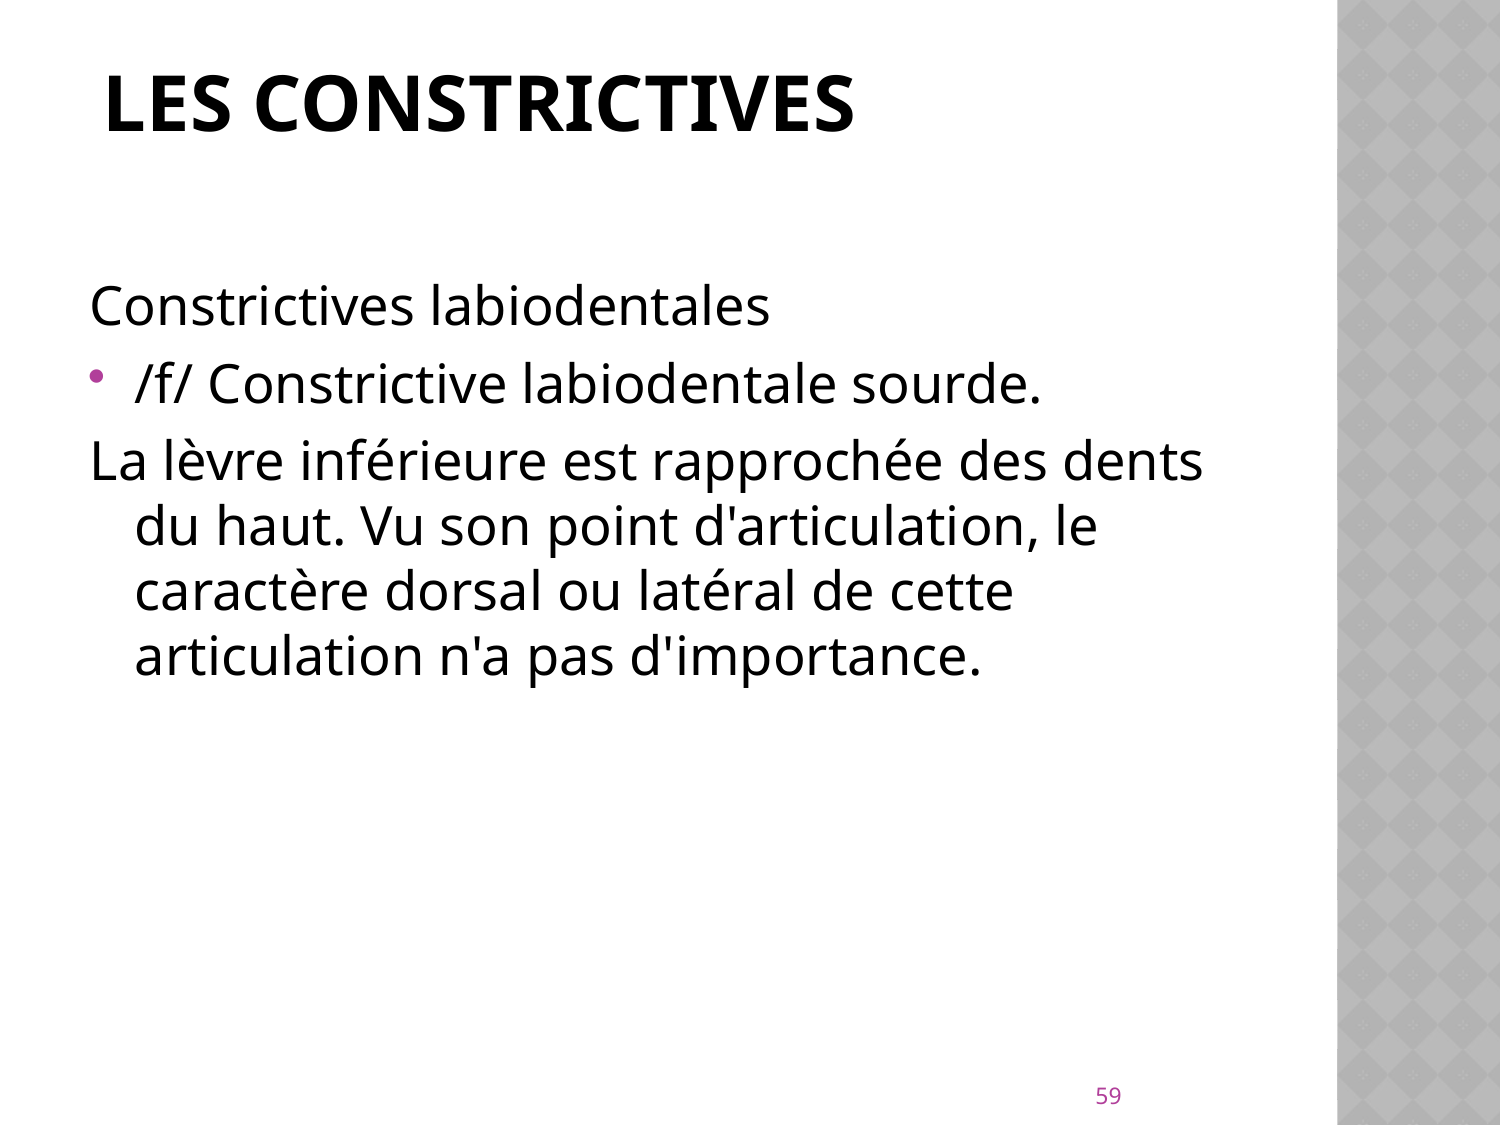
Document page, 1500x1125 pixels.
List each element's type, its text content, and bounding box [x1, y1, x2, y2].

slide_number 59 [1025, 1075, 1122, 1113]
list Constrictives labiodentales /f/ Constrictive labiodentale sourde. La lèvre inférieure est rapprochée des dents du haut. Vu son point d'articulation, le caractère dorsal ou latéral de cette articulation n'a pas d'importance. [75, 264, 1263, 1059]
title les Constrictives [75, 52, 1263, 240]
